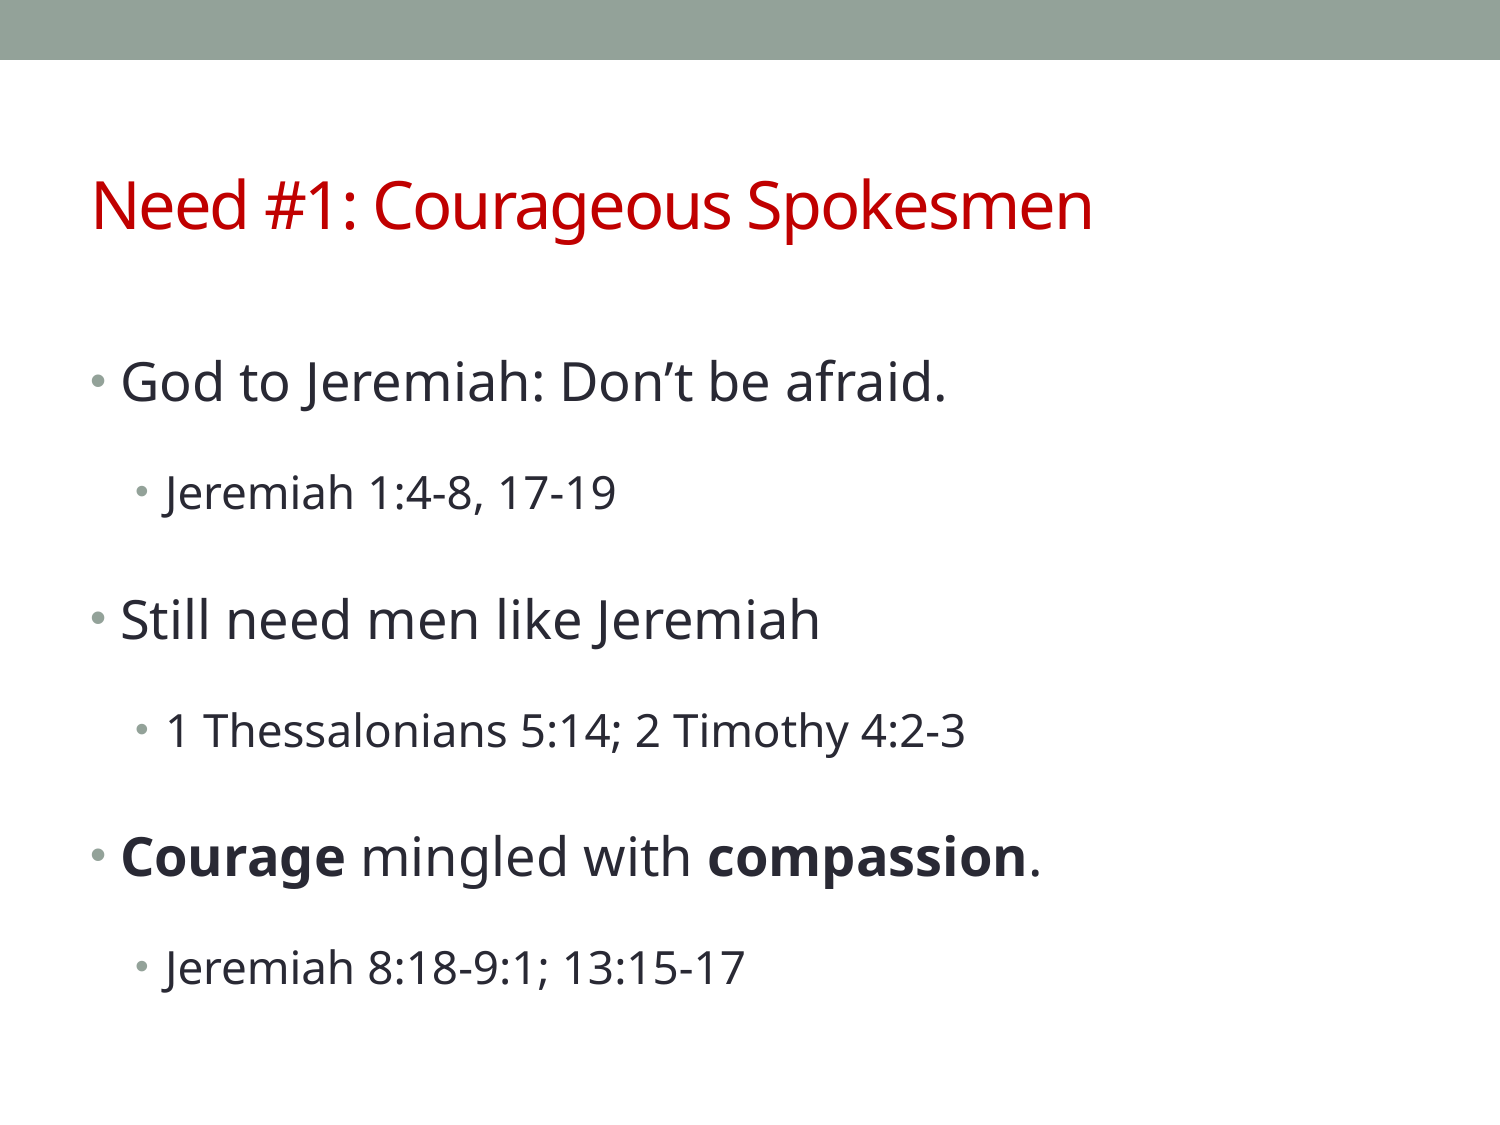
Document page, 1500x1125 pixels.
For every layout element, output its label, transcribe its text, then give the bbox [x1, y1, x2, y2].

title Need #1: Courageous Spokesmen [75, 87, 1425, 250]
list God to Jeremiah: Don’t be afraid. Jeremiah 1:4-8, 17-19 Still need men like Jeremiah 1 Thessalonians 5:14; 2 Timothy 4:2-3 Courage mingled with compassion. Jeremiah 8:18-9:1; 13:15-17 [75, 262, 1425, 1063]
